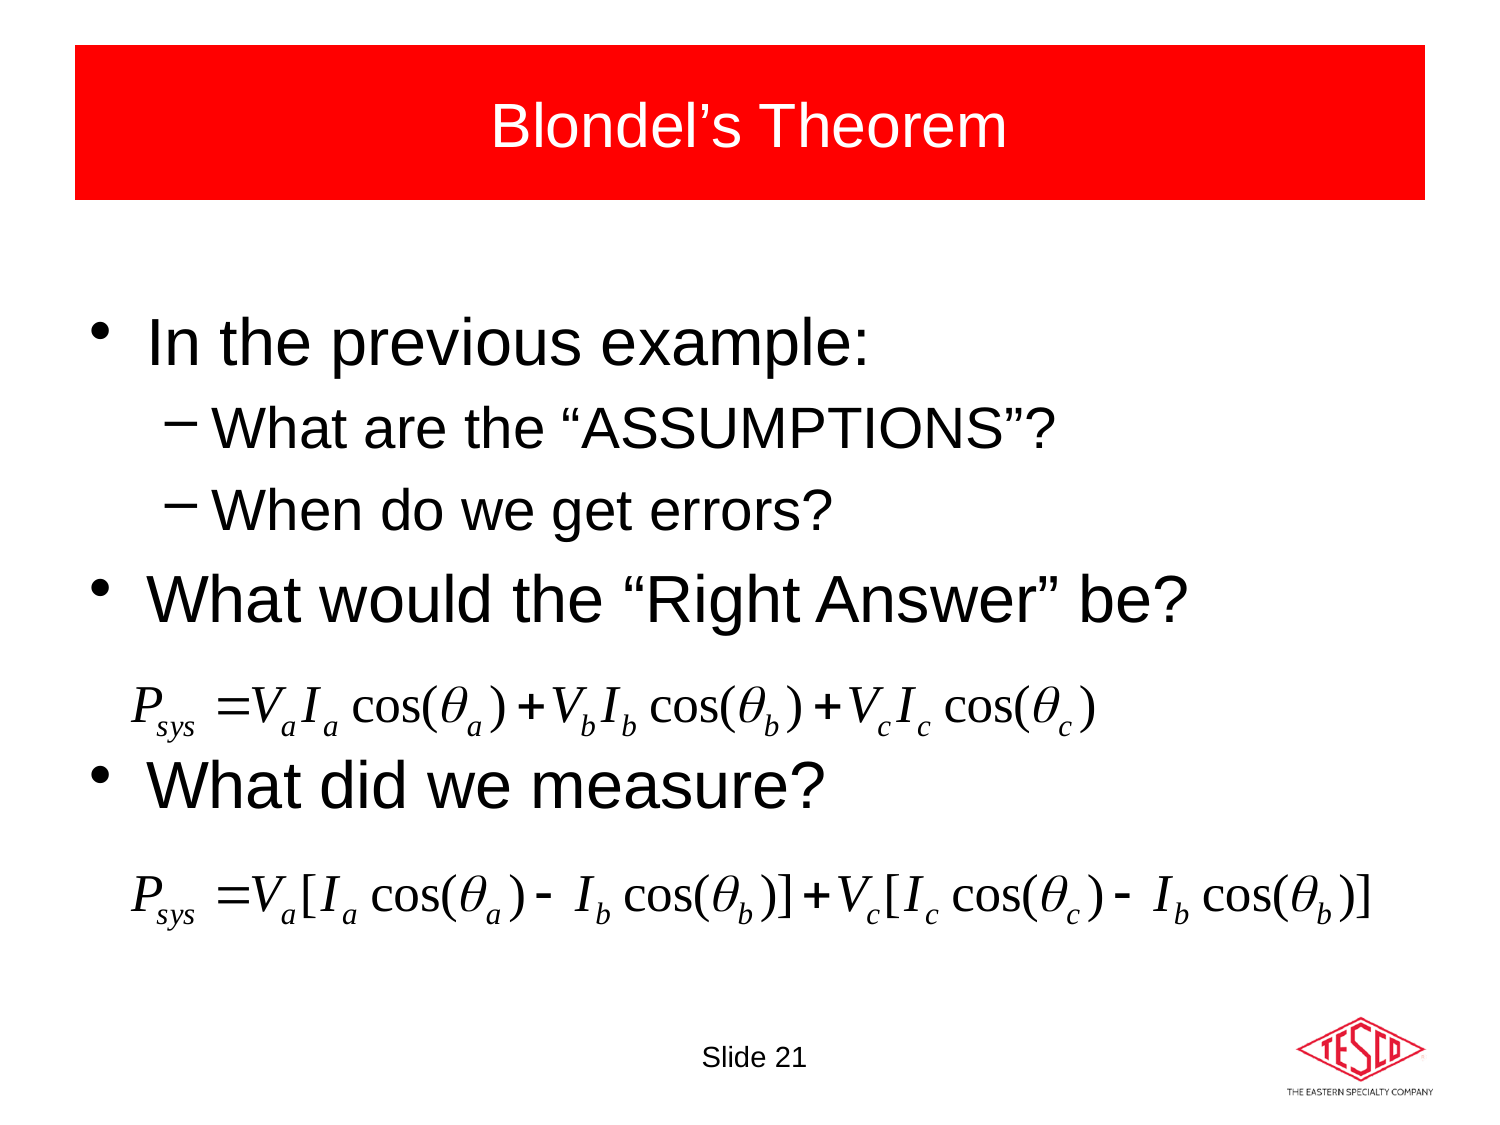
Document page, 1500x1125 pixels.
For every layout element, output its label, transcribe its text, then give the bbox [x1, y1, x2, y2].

text_box In the previous example: What are the “ASSUMPTIONS”? When do we get errors? What would the “Right Answer” be? What did we measure? [74, 291, 1425, 670]
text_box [121, 857, 1379, 943]
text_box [121, 669, 1105, 754]
picture [1287, 1011, 1435, 1102]
title Blondel’s Theorem [75, 45, 1425, 200]
